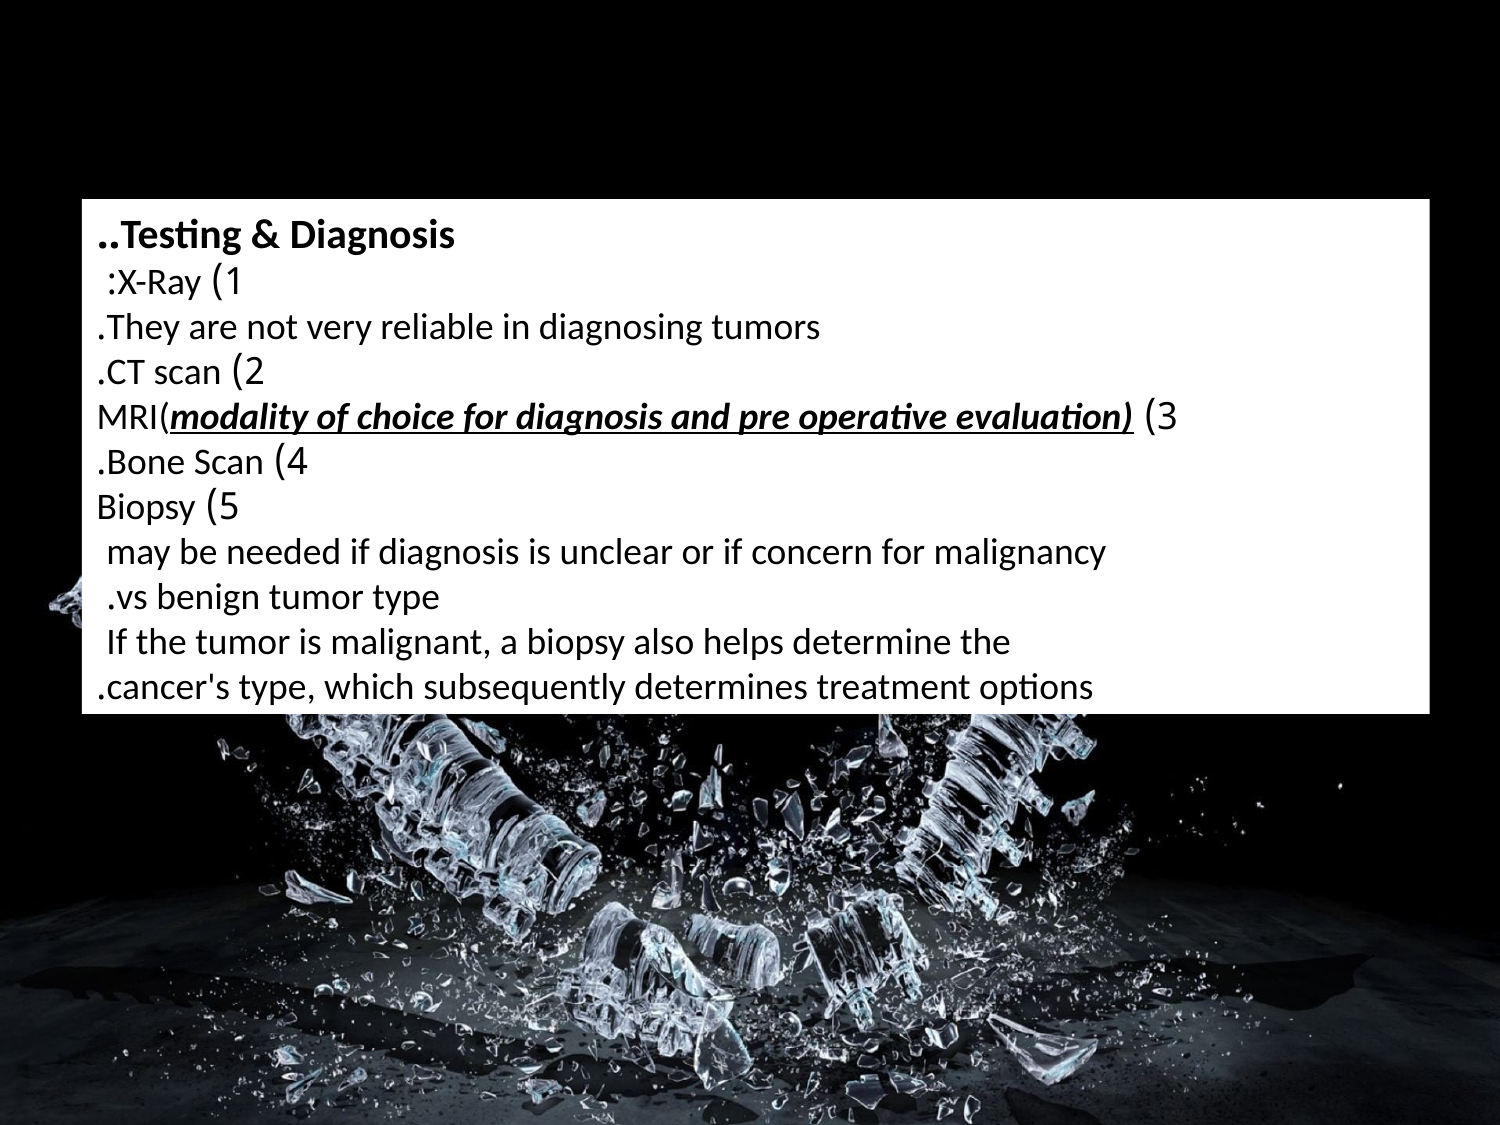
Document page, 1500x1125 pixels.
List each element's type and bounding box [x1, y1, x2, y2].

list [0, 0, 1500, 1125]
